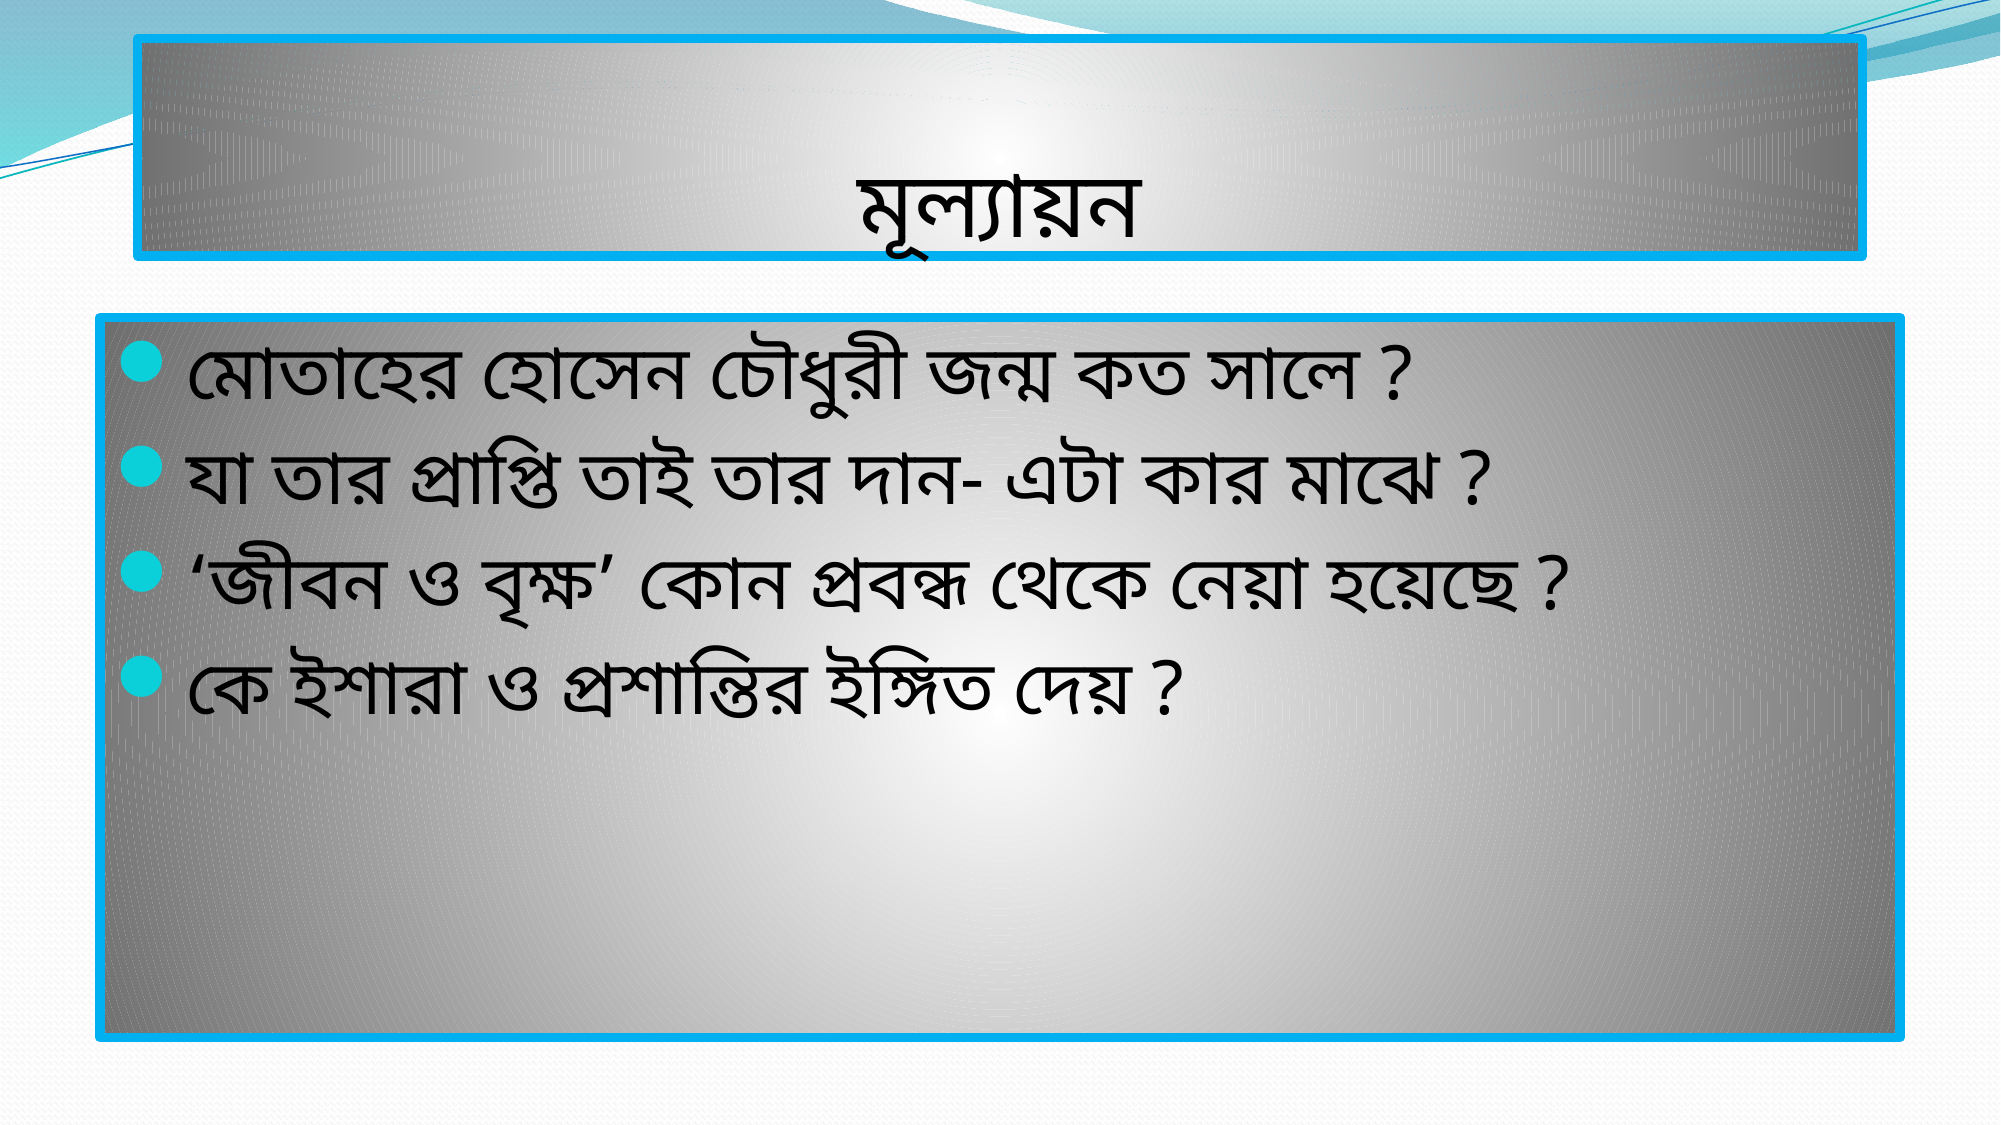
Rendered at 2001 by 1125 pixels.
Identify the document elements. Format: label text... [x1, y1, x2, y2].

list মোতাহের হোসেন চৌধুরী জন্ম কত সালে ? যা তার প্রাপ্তি তাই তার দান- এটা কার মাঝে ? ‘জীবন ও বৃক্ষ’ কোন প্রবন্ধ থেকে নেয়া হয়েছে ? কে ইশারা ও প্রশান্তির ইঙ্গিত দেয় ? [99, 317, 1900, 1038]
title মূল্যায়ন [137, 38, 1863, 257]
